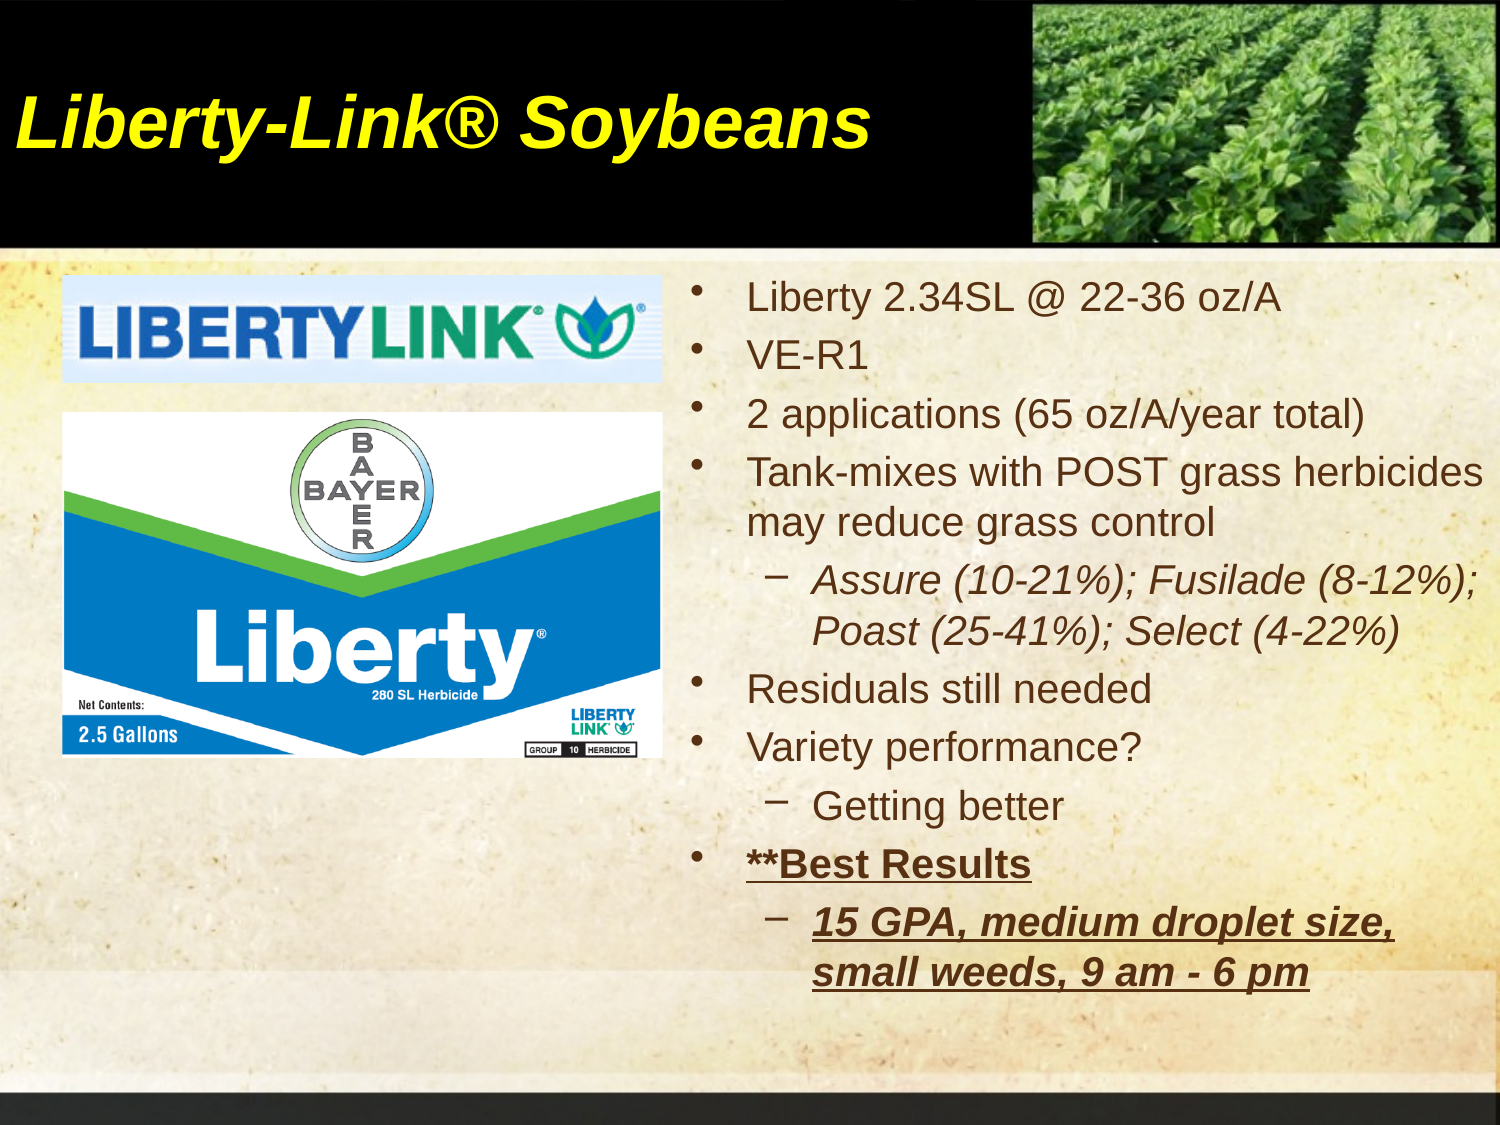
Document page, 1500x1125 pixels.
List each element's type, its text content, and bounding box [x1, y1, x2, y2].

list Liberty 2.34SL @ 22-36 oz/A VE-R1 2 applications (65 oz/A/year total) Tank-mixes with POST grass herbicides may reduce grass control Assure (10-21%); Fusilade (8-12%); Poast (25-41%); Select (4-22%) Residuals still needed Variety performance? Getting better **Best Results 15 GPA, medium droplet size, small weeds, 9 am - 6 pm [675, 262, 1500, 1013]
title Liberty-Link® Soybeans [0, 0, 1025, 238]
picture [0, 0, 1500, 1125]
